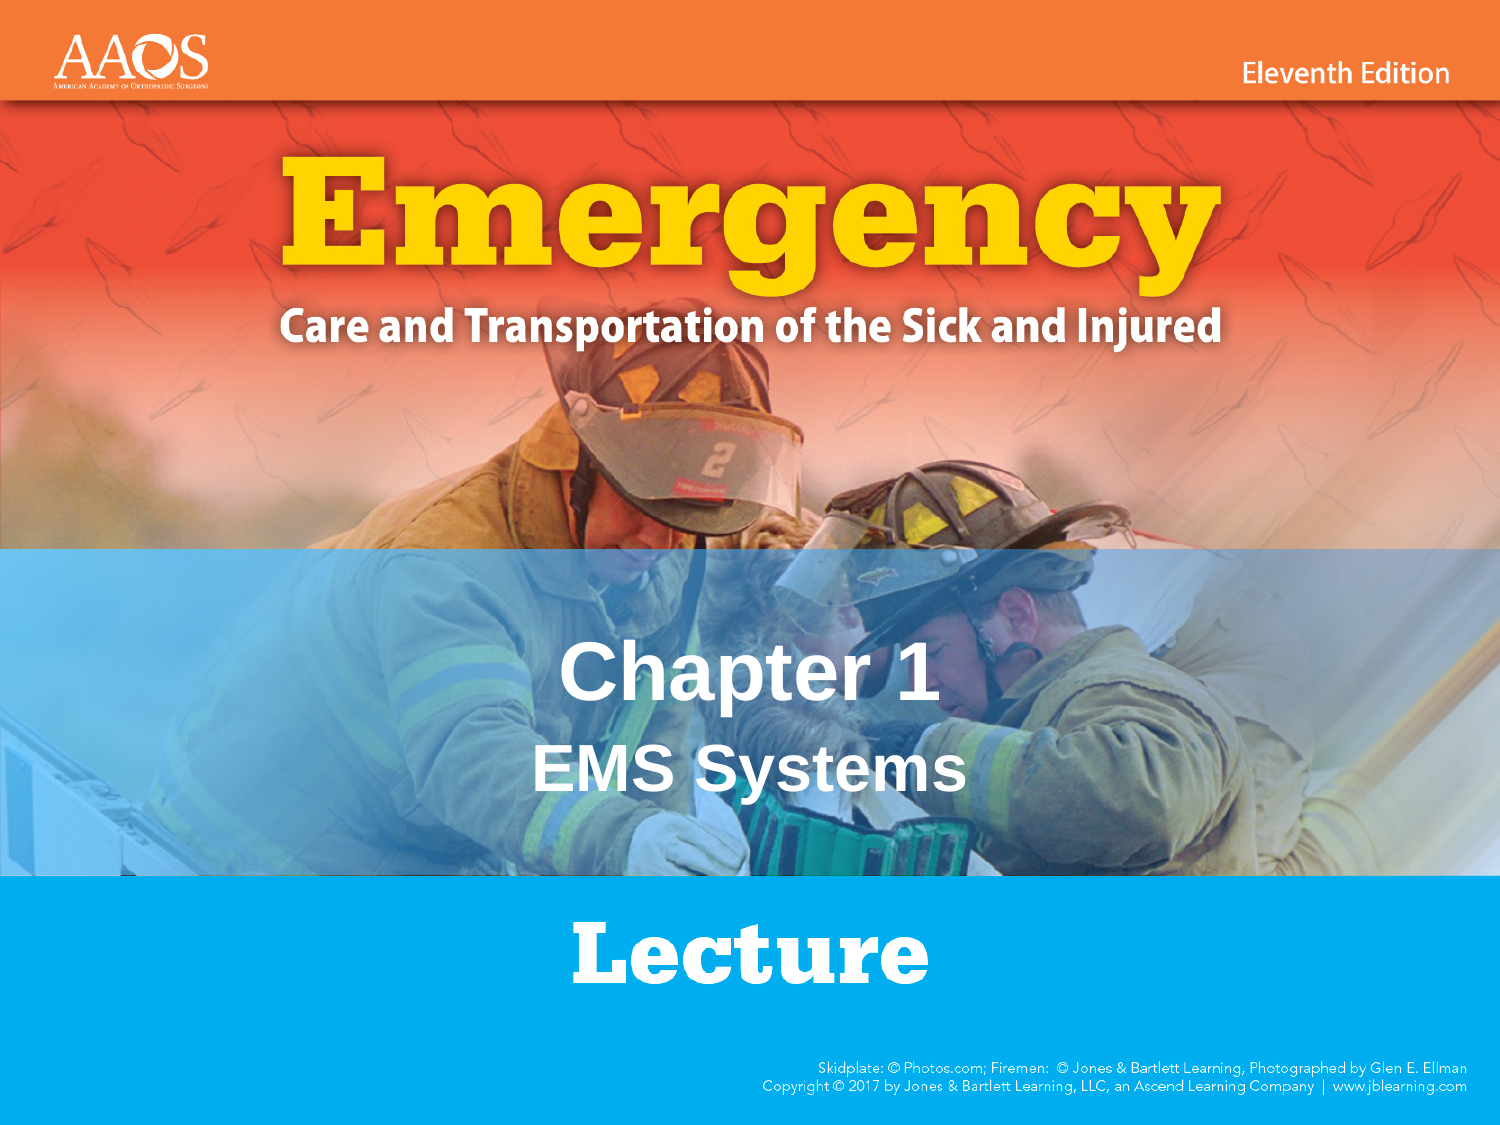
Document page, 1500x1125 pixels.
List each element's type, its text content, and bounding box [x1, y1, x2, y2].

text_box Chapter 1 EMS Systems [0, 549, 1500, 875]
picture [684, 938, 730, 983]
picture [574, 923, 625, 982]
picture [882, 938, 927, 983]
picture [778, 939, 834, 983]
picture [0, 0, 1500, 549]
picture [632, 938, 677, 983]
picture [841, 938, 877, 982]
picture [735, 926, 772, 983]
